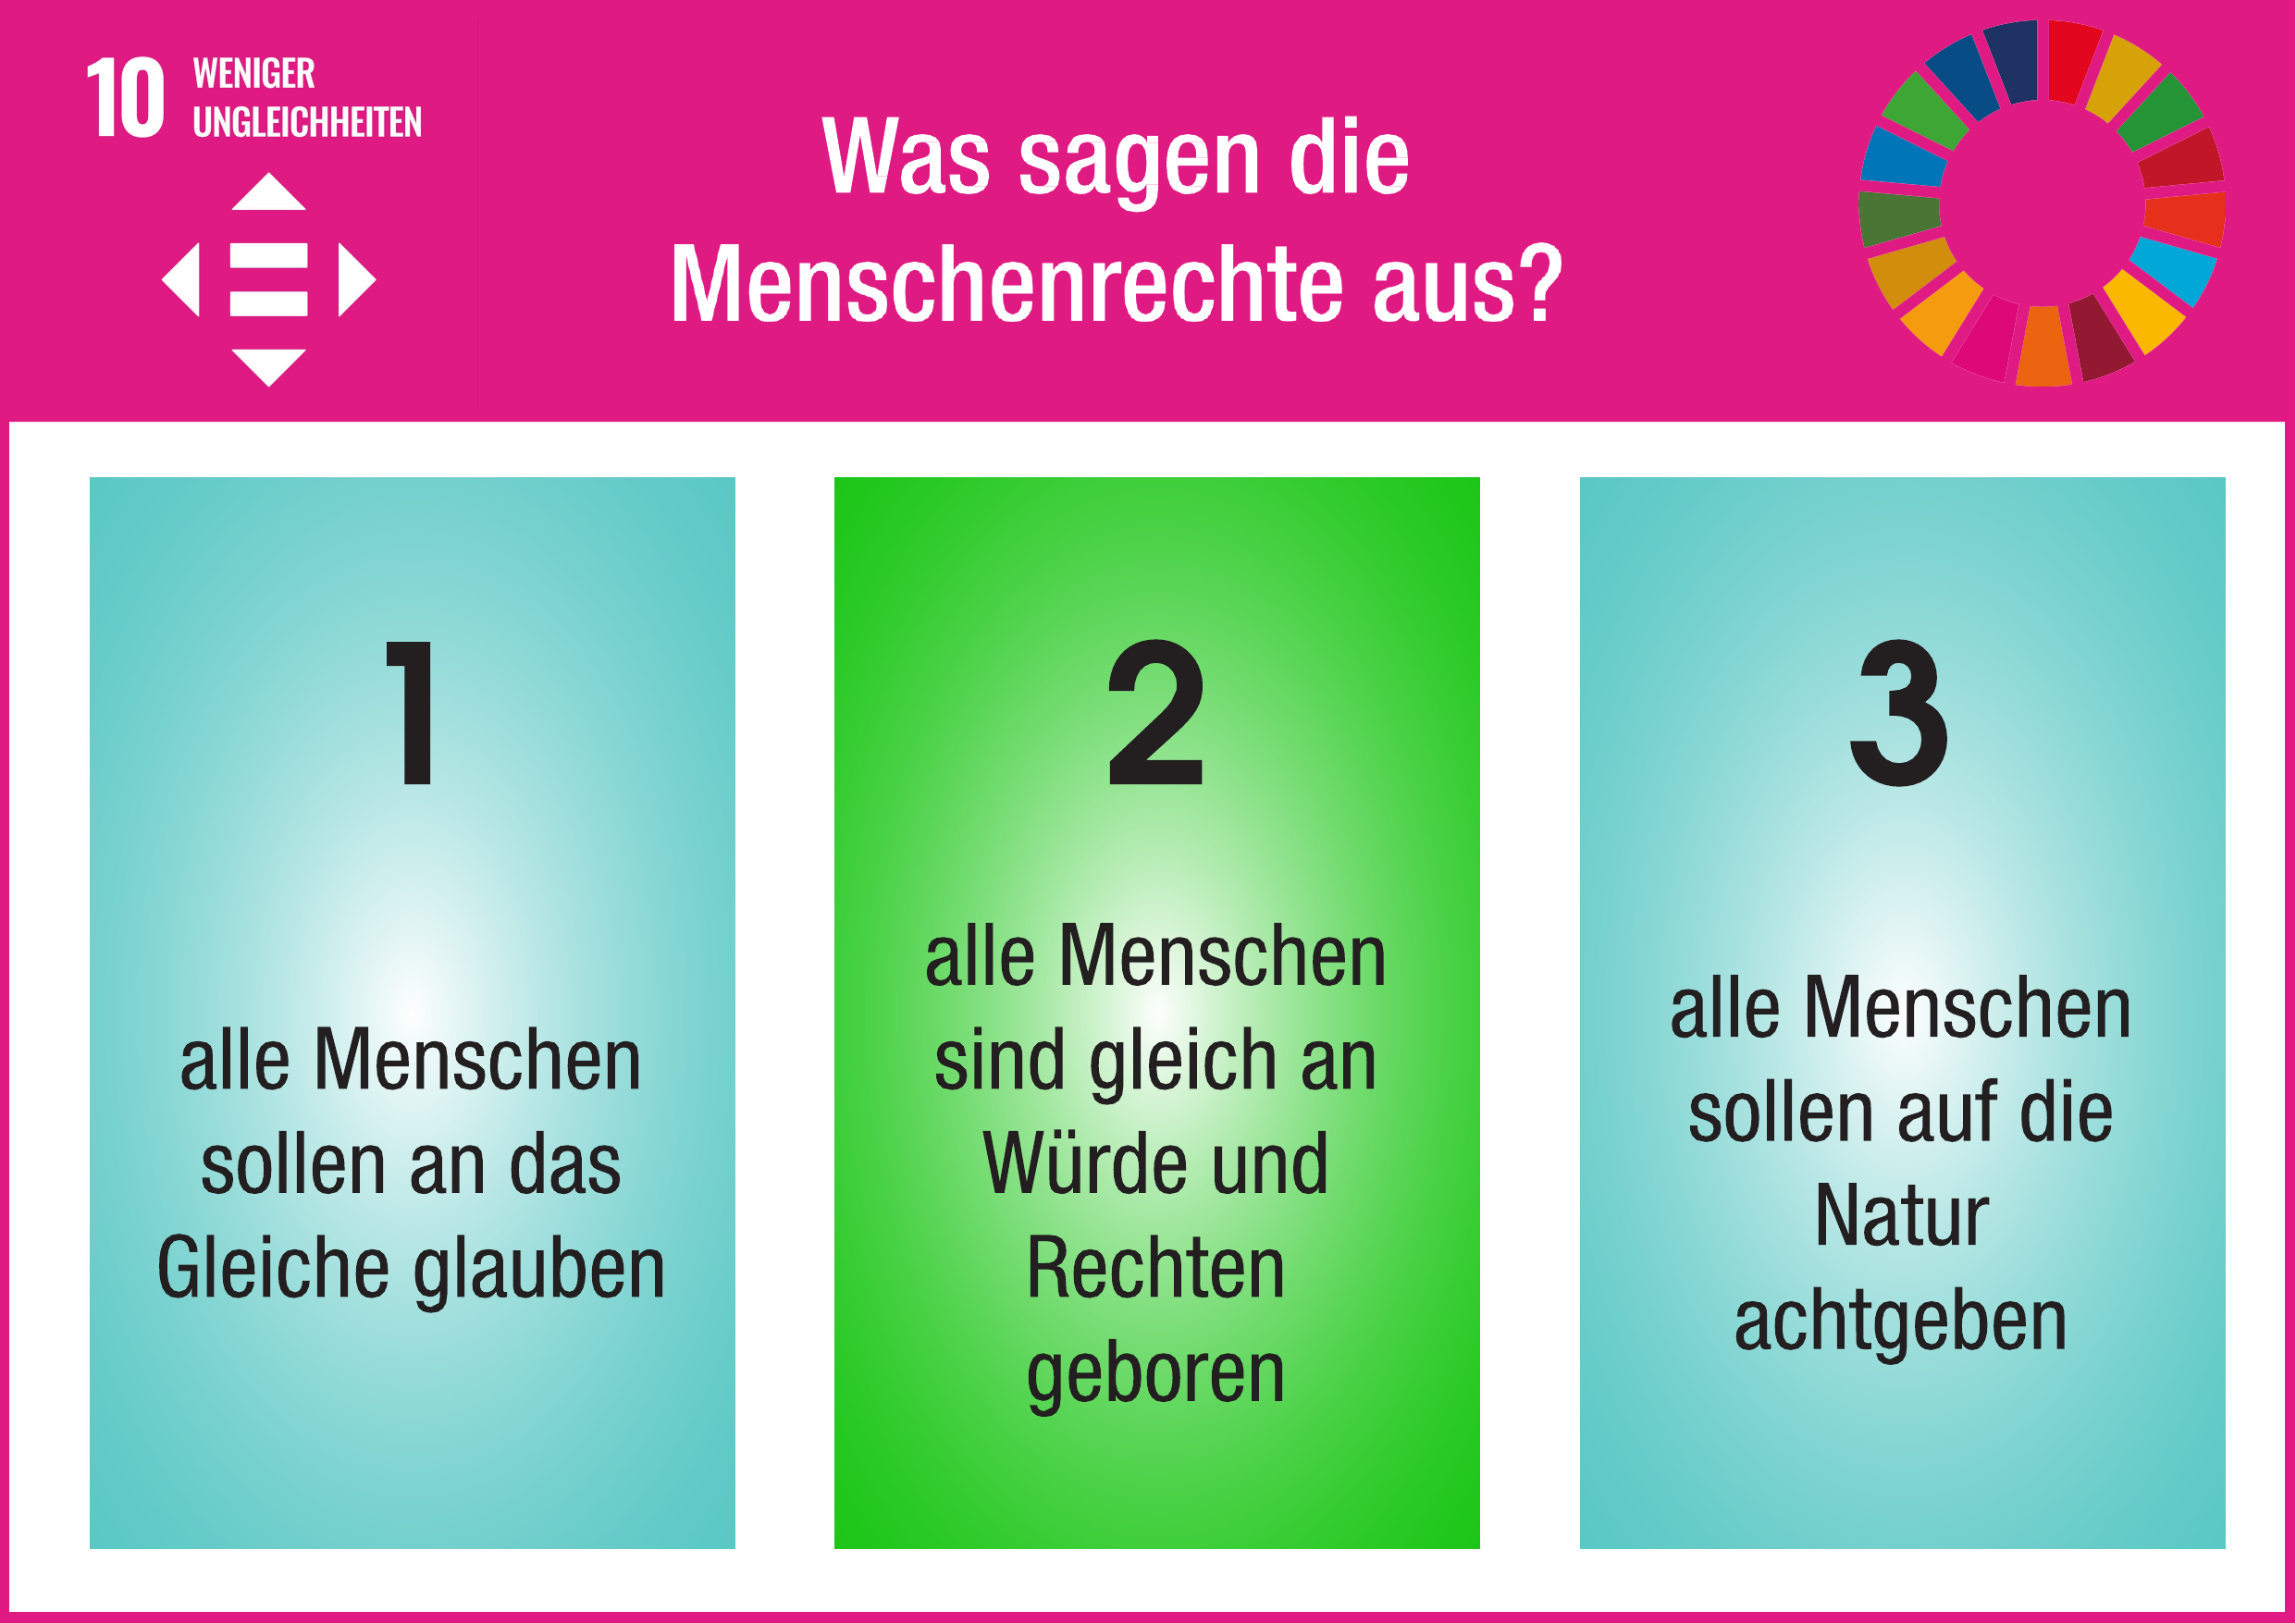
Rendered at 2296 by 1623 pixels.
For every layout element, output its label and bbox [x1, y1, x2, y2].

text_box [0, 0, 2296, 1623]
